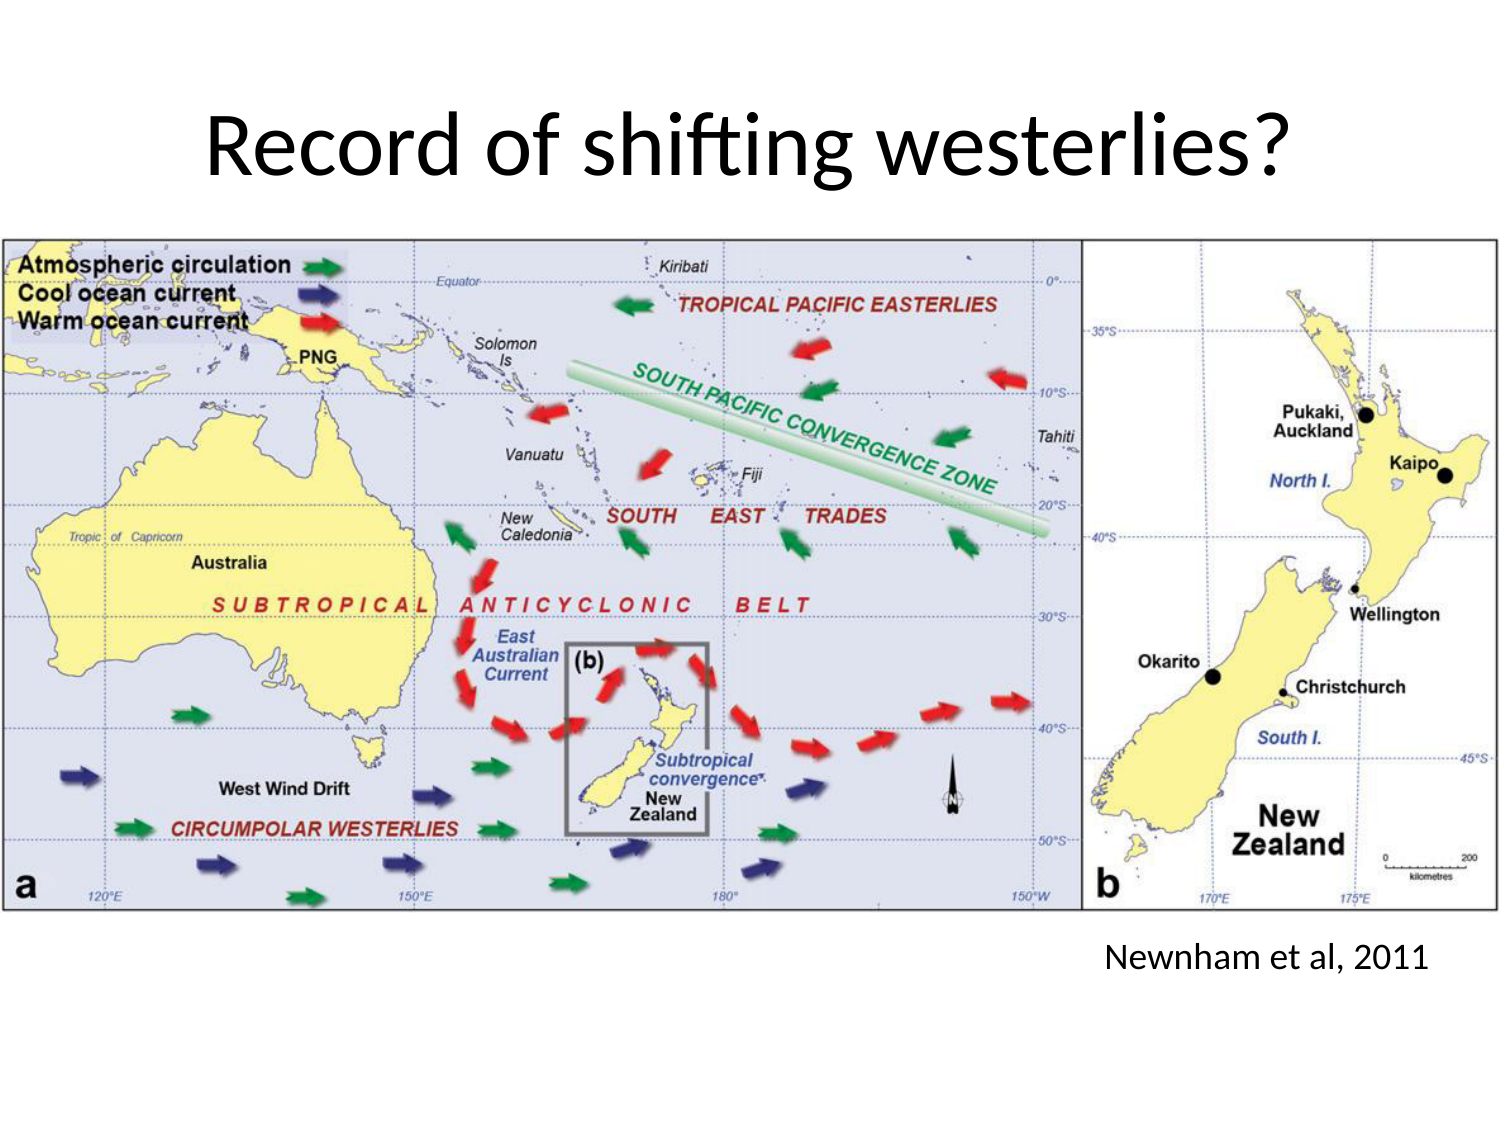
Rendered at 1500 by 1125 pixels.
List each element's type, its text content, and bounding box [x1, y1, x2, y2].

text_box Newnham et al, 2011 [1089, 924, 1445, 985]
picture [0, 237, 1500, 913]
title Record of shifting westerlies? [75, 45, 1425, 233]
